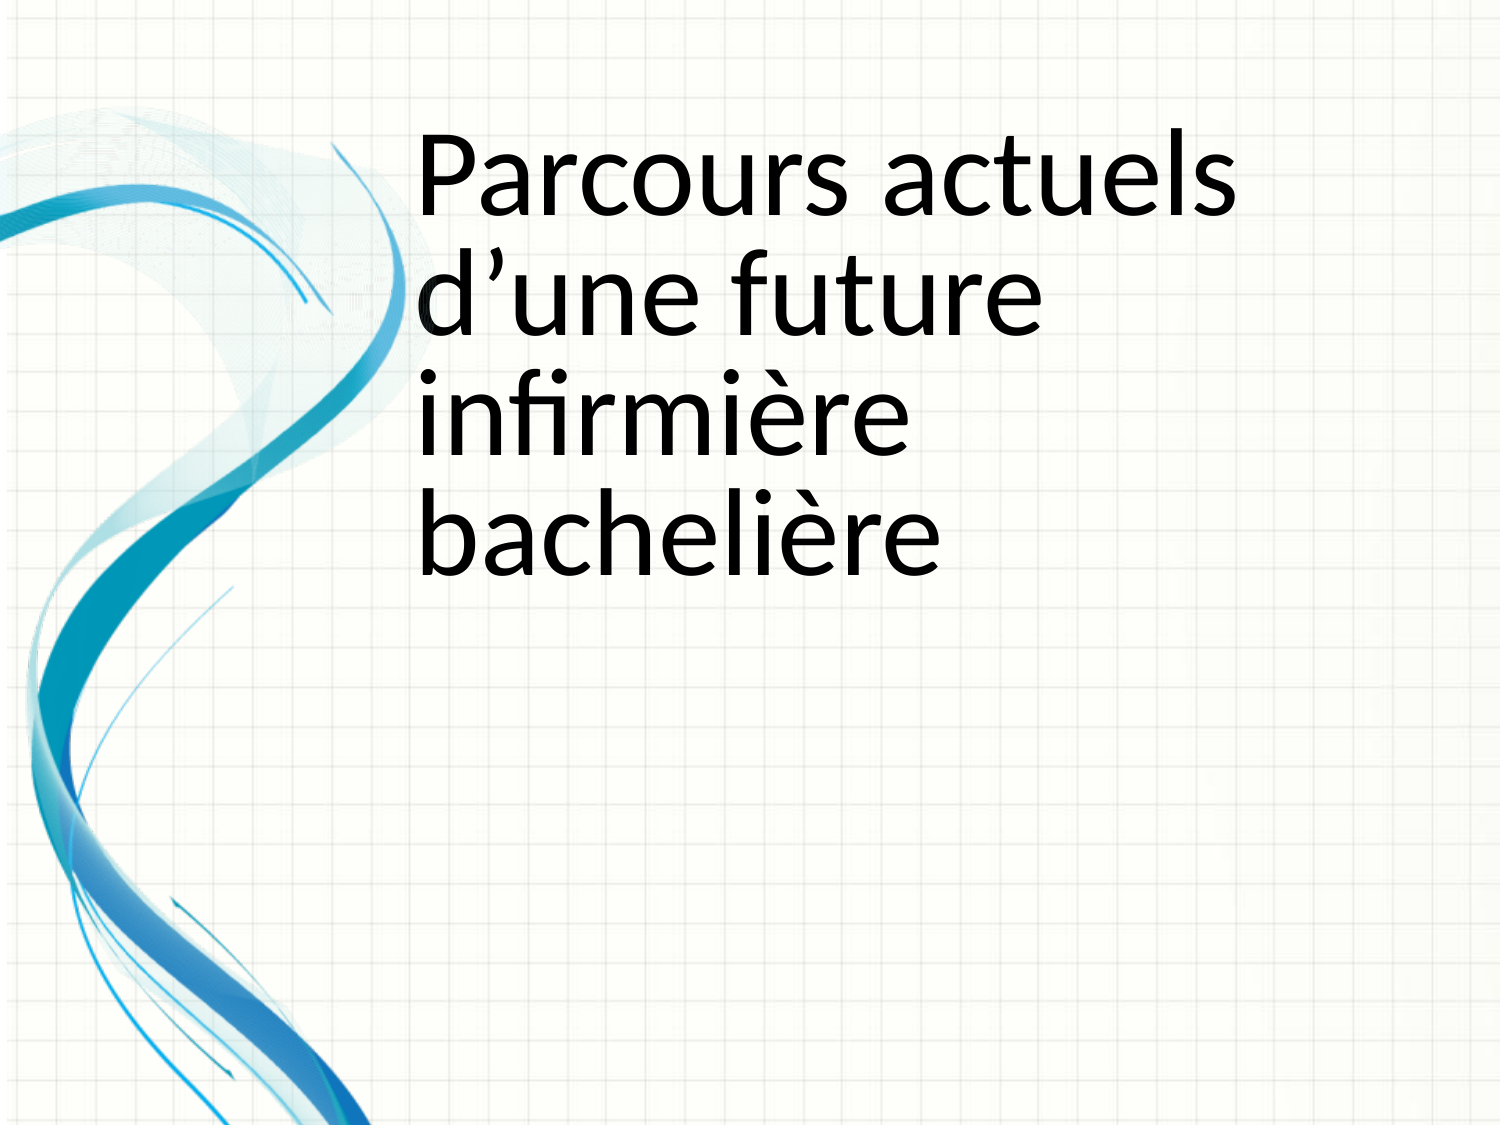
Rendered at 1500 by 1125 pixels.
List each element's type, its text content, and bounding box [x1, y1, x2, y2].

picture [0, 0, 1500, 1125]
text_box Parcours actuels d’une future infirmière bachelière [469, 112, 1438, 1013]
